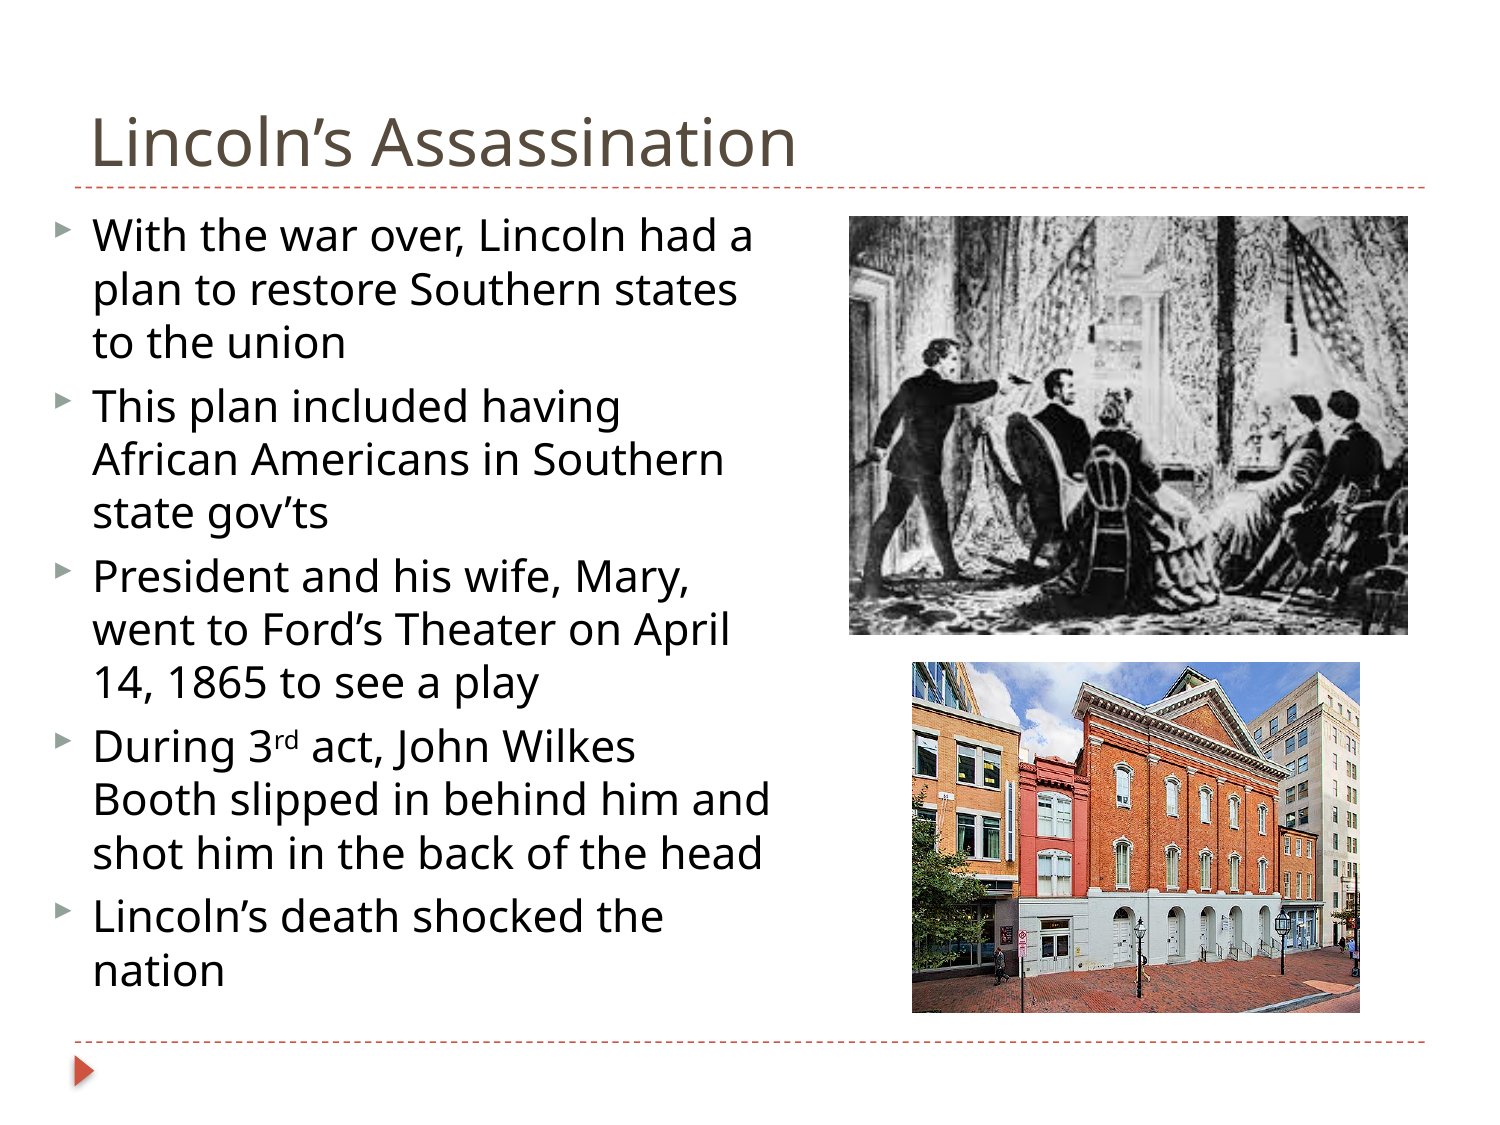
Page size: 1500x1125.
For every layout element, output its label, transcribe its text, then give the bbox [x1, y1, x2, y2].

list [849, 62, 1409, 789]
picture [912, 662, 1360, 1013]
title Lincoln’s Assassination [75, 37, 1425, 188]
list With the war over, Lincoln had a plan to restore Southern states to the union This plan included having African Americans in Southern state gov’ts President and his wife, Mary, went to Ford’s Theater on April 14, 1865 to see a play During 3rd act, John Wilkes Booth slipped in behind him and shot him in the back of the head Lincoln’s death shocked the nation [37, 200, 788, 1038]
